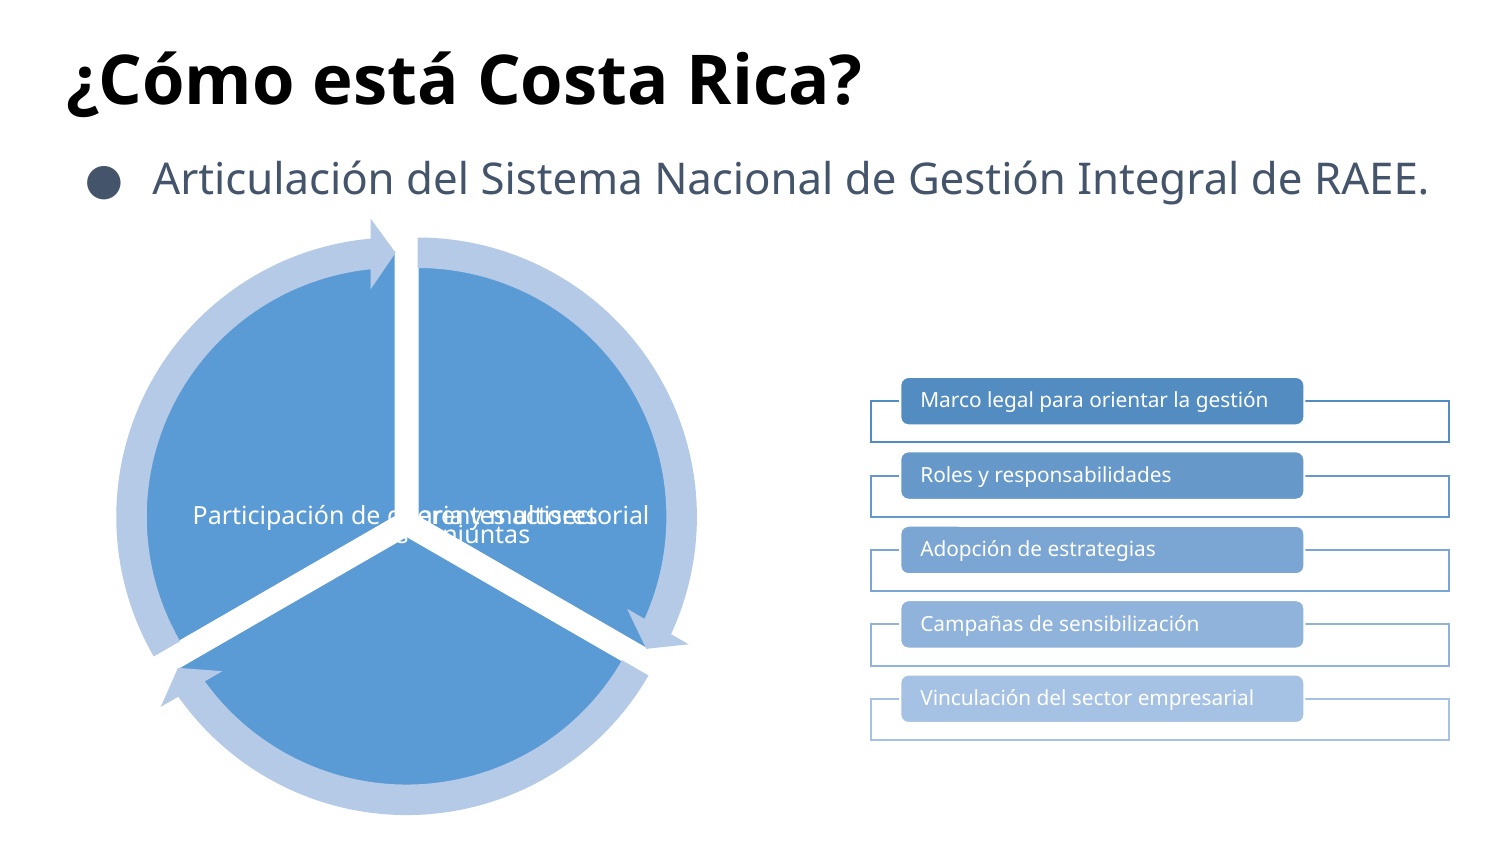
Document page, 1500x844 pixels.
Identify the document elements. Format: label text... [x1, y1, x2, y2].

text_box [871, 295, 1449, 822]
list Articulación del Sistema Nacional de Gestión Integral de RAEE. [51, 141, 1449, 295]
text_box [0, 208, 907, 844]
title ¿Cómo está Costa Rica? [51, 29, 1449, 133]
